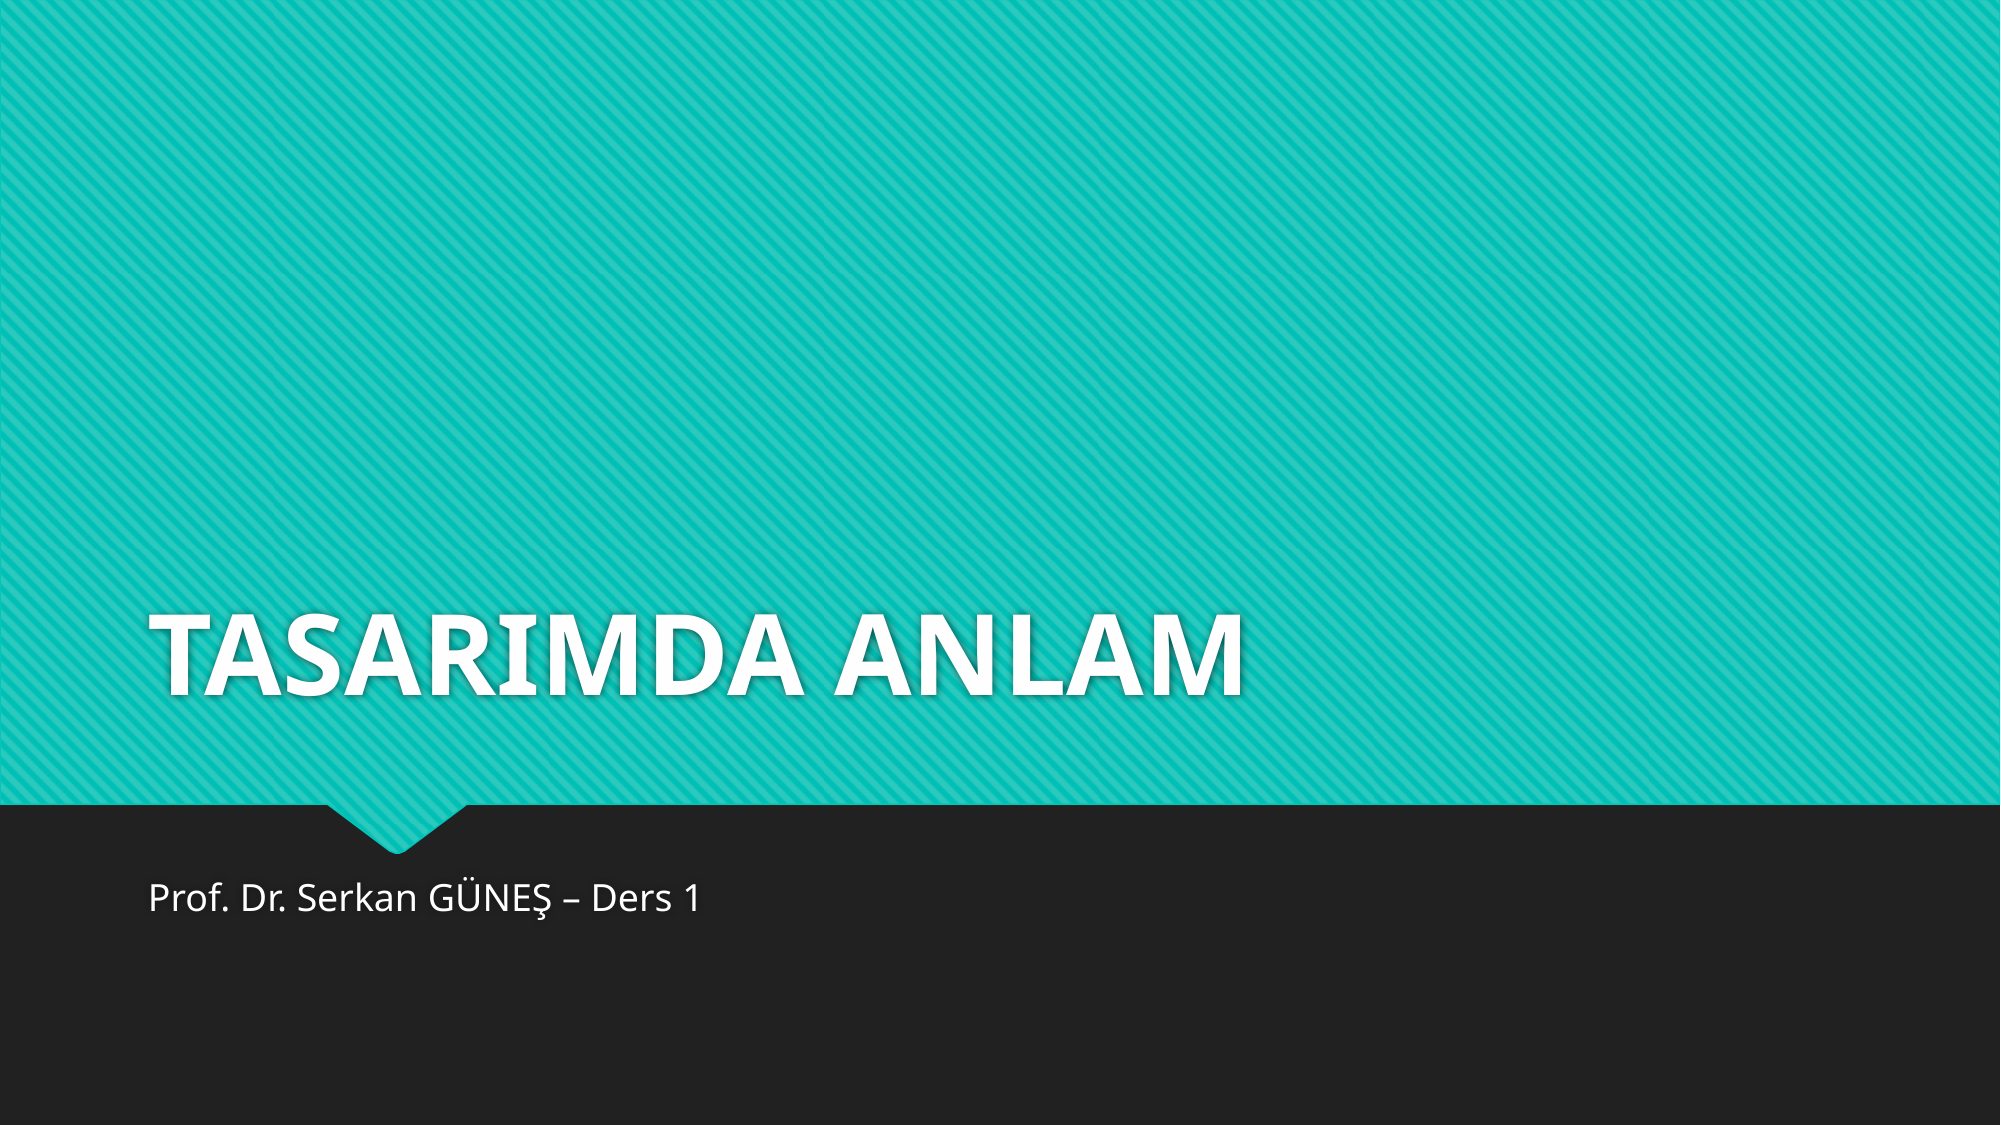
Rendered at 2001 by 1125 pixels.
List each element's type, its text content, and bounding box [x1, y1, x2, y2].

subtitle Prof. Dr. Serkan GÜNEŞ – Ders 1 [132, 866, 1868, 938]
title TASARIMDA ANLAM [132, 237, 1868, 726]
